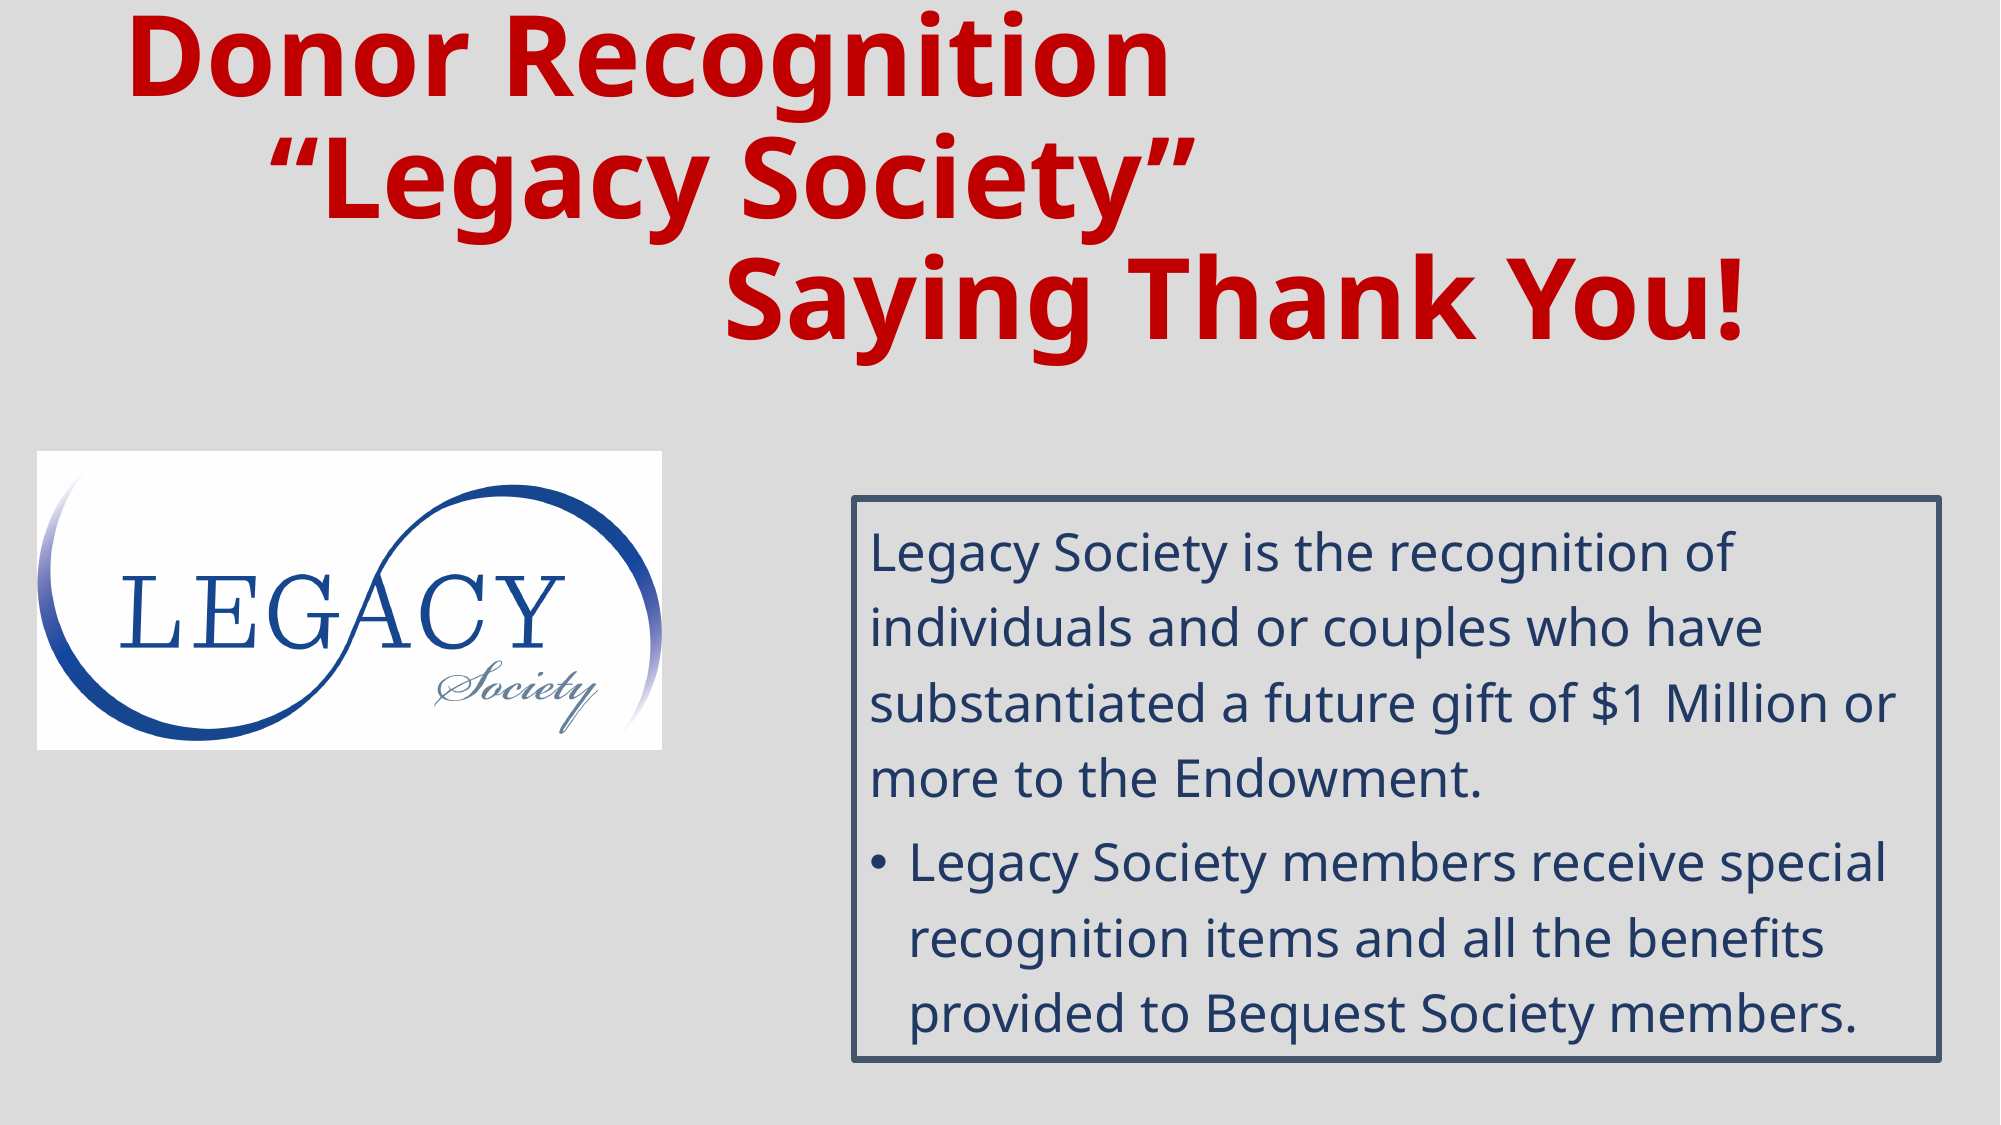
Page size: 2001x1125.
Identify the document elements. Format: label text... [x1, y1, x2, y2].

title Donor Recognition “Legacy Society” Saying Thank You! [108, 73, 1834, 291]
list Legacy Society is the recognition of individuals and or couples who have substantiated a future gift of $1 Million or more to the Endowment. Legacy Society members receive special recognition items and all the benefits provided to Bequest Society members. [854, 498, 1940, 1060]
picture [37, 451, 662, 750]
